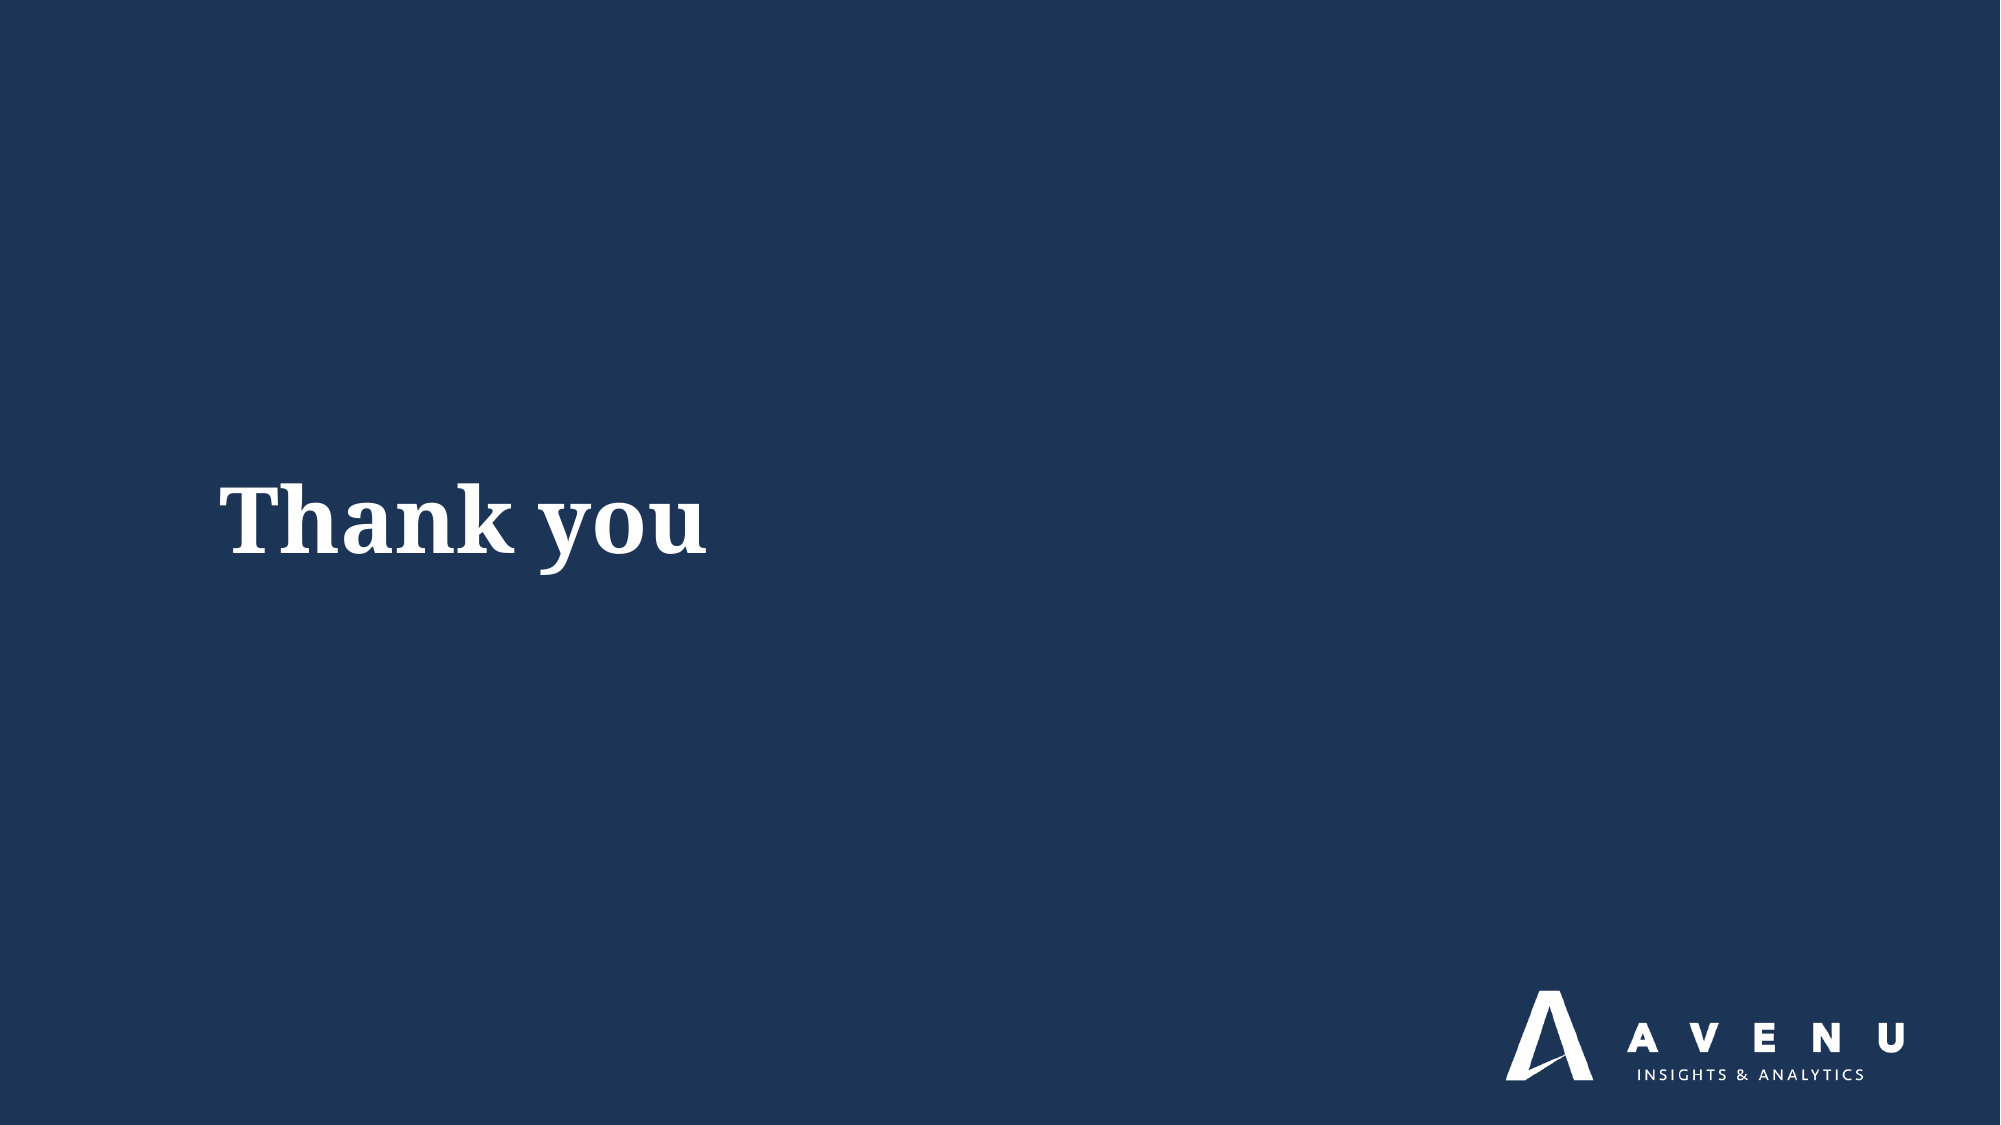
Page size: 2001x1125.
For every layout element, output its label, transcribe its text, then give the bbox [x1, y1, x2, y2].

title Thank you [204, 350, 1109, 697]
picture [1484, 970, 1922, 1103]
